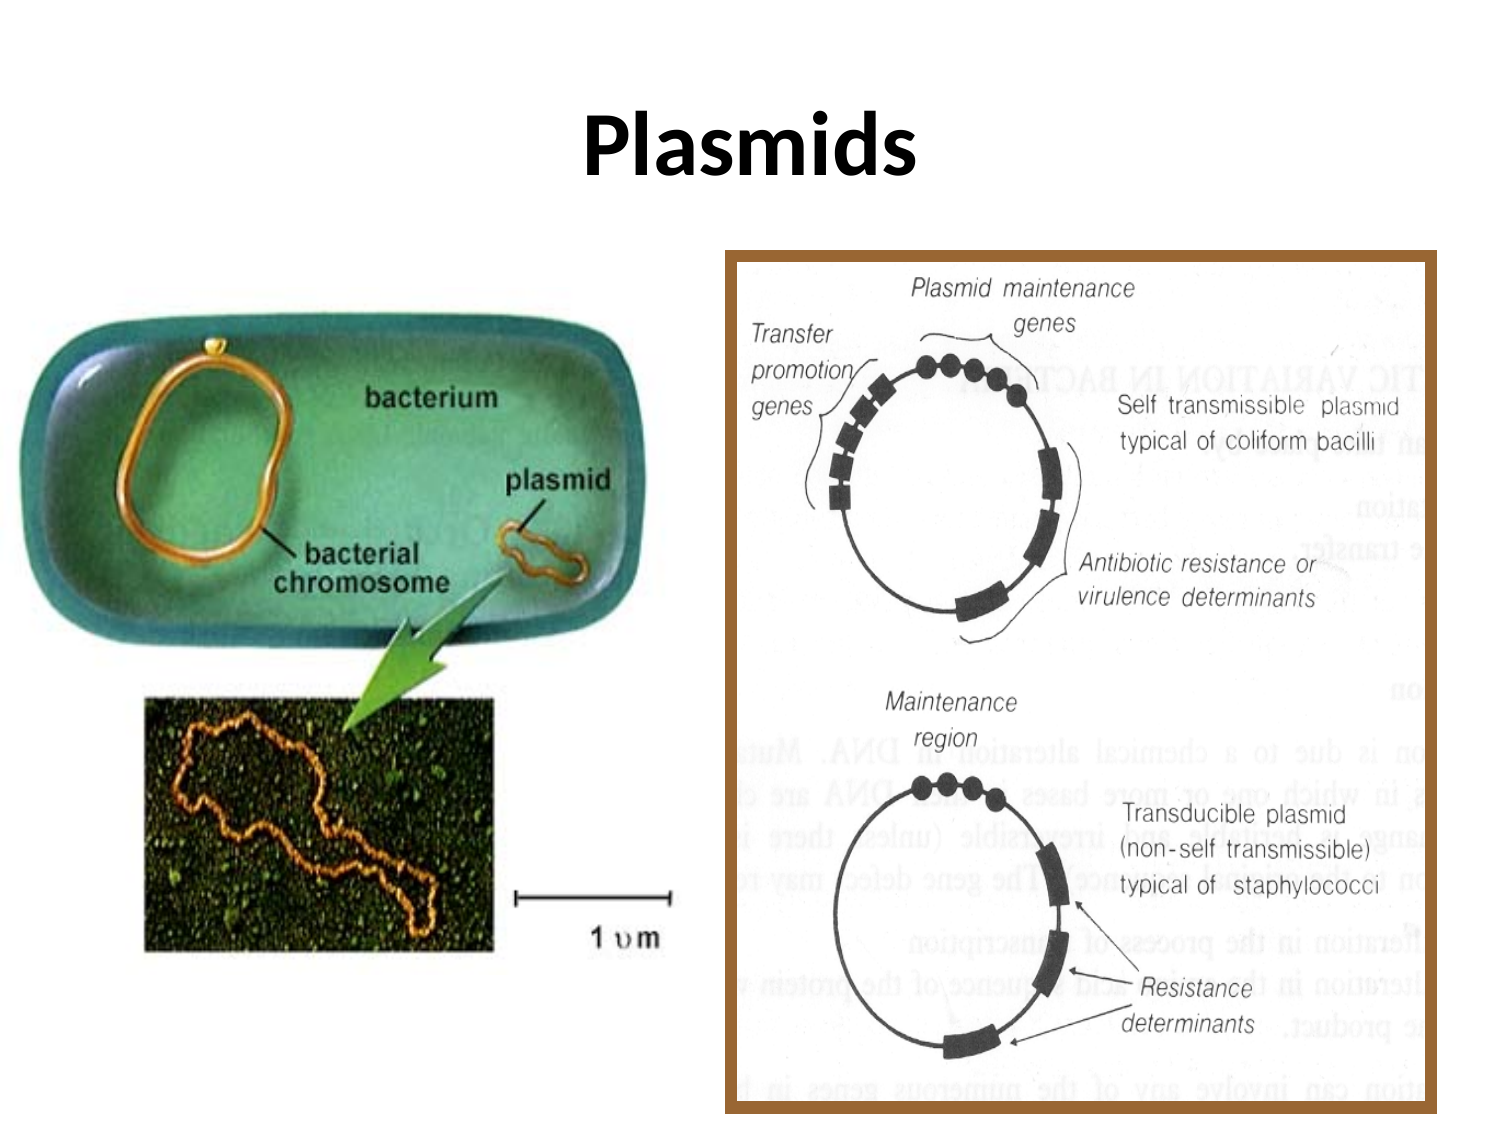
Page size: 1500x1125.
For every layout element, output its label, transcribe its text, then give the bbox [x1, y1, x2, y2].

picture [737, 262, 1426, 1102]
picture [0, 287, 713, 976]
title Plasmids [75, 45, 1425, 233]
